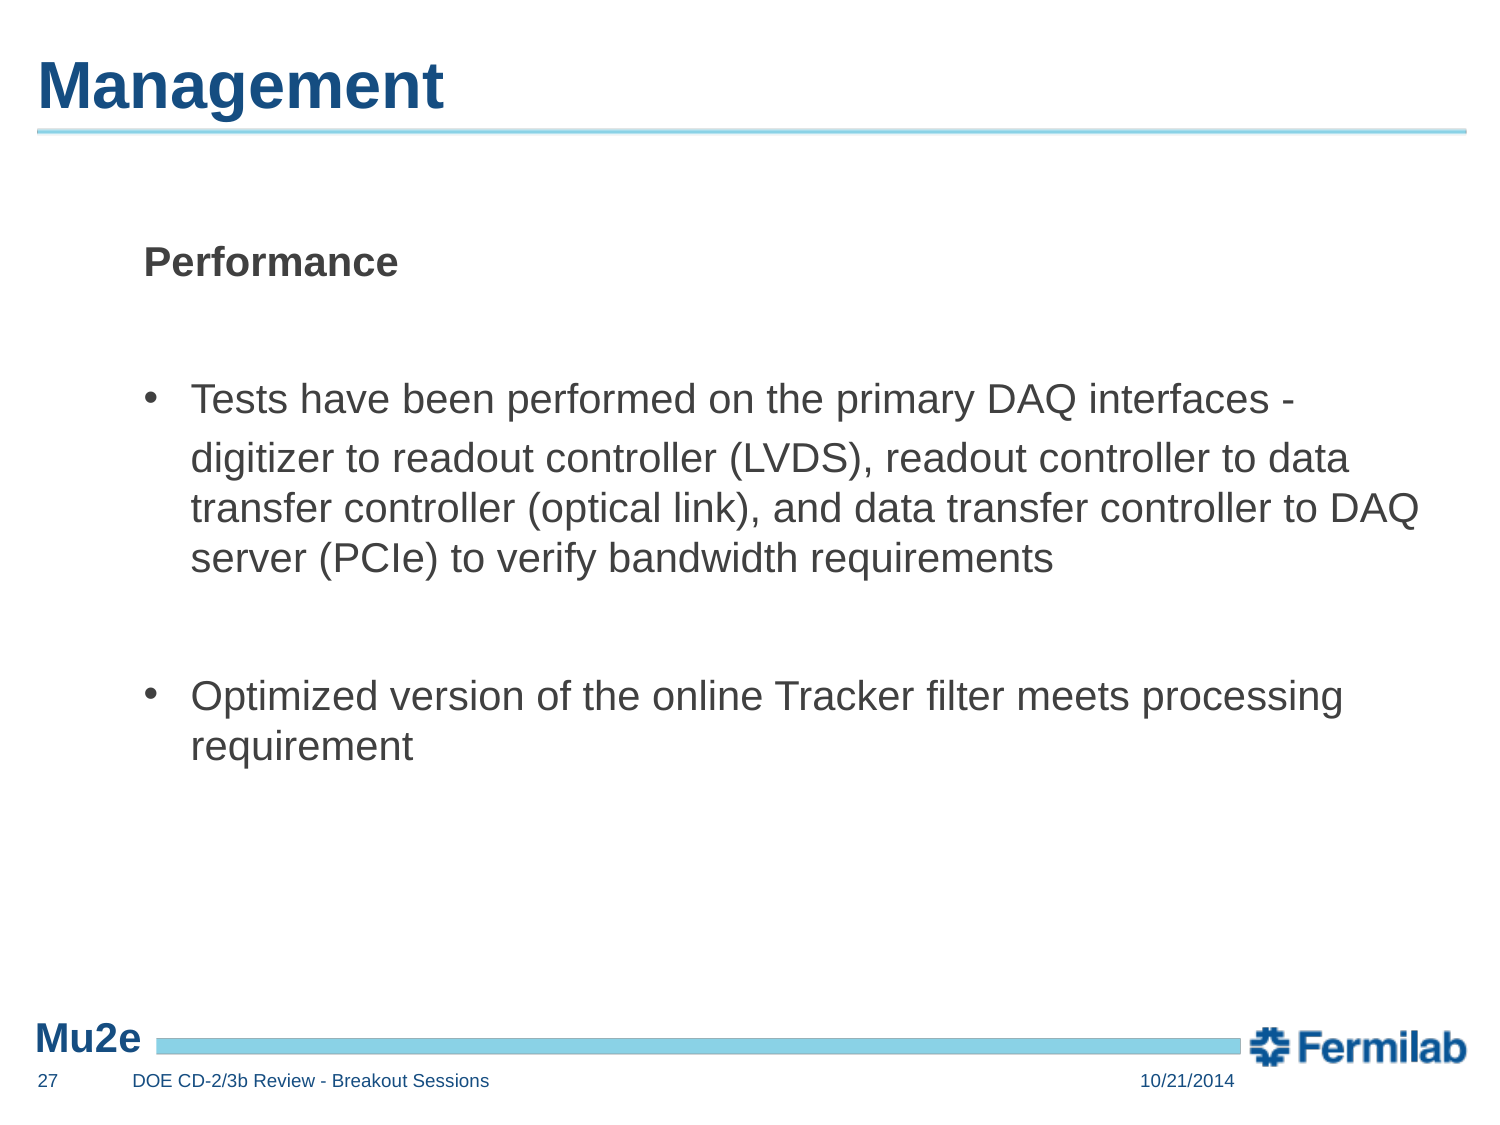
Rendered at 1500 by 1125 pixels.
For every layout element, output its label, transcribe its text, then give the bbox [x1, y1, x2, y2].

list Performance Tests have been performed on the primary DAQ interfaces - digitizer to readout controller (LVDS), readout controller to data transfer controller (optical link), and data transfer controller to DAQ server (PCIe) to verify bandwidth requirements Optimized version of the online Tracker filter meets processing requirement [68, 171, 1441, 990]
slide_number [1058, 1068, 1235, 1109]
slide_number 27 [37, 1068, 111, 1109]
footer DOE CD-2/3b Review - Breakout Sessions [132, 1068, 1014, 1109]
title Management [37, 17, 1463, 123]
